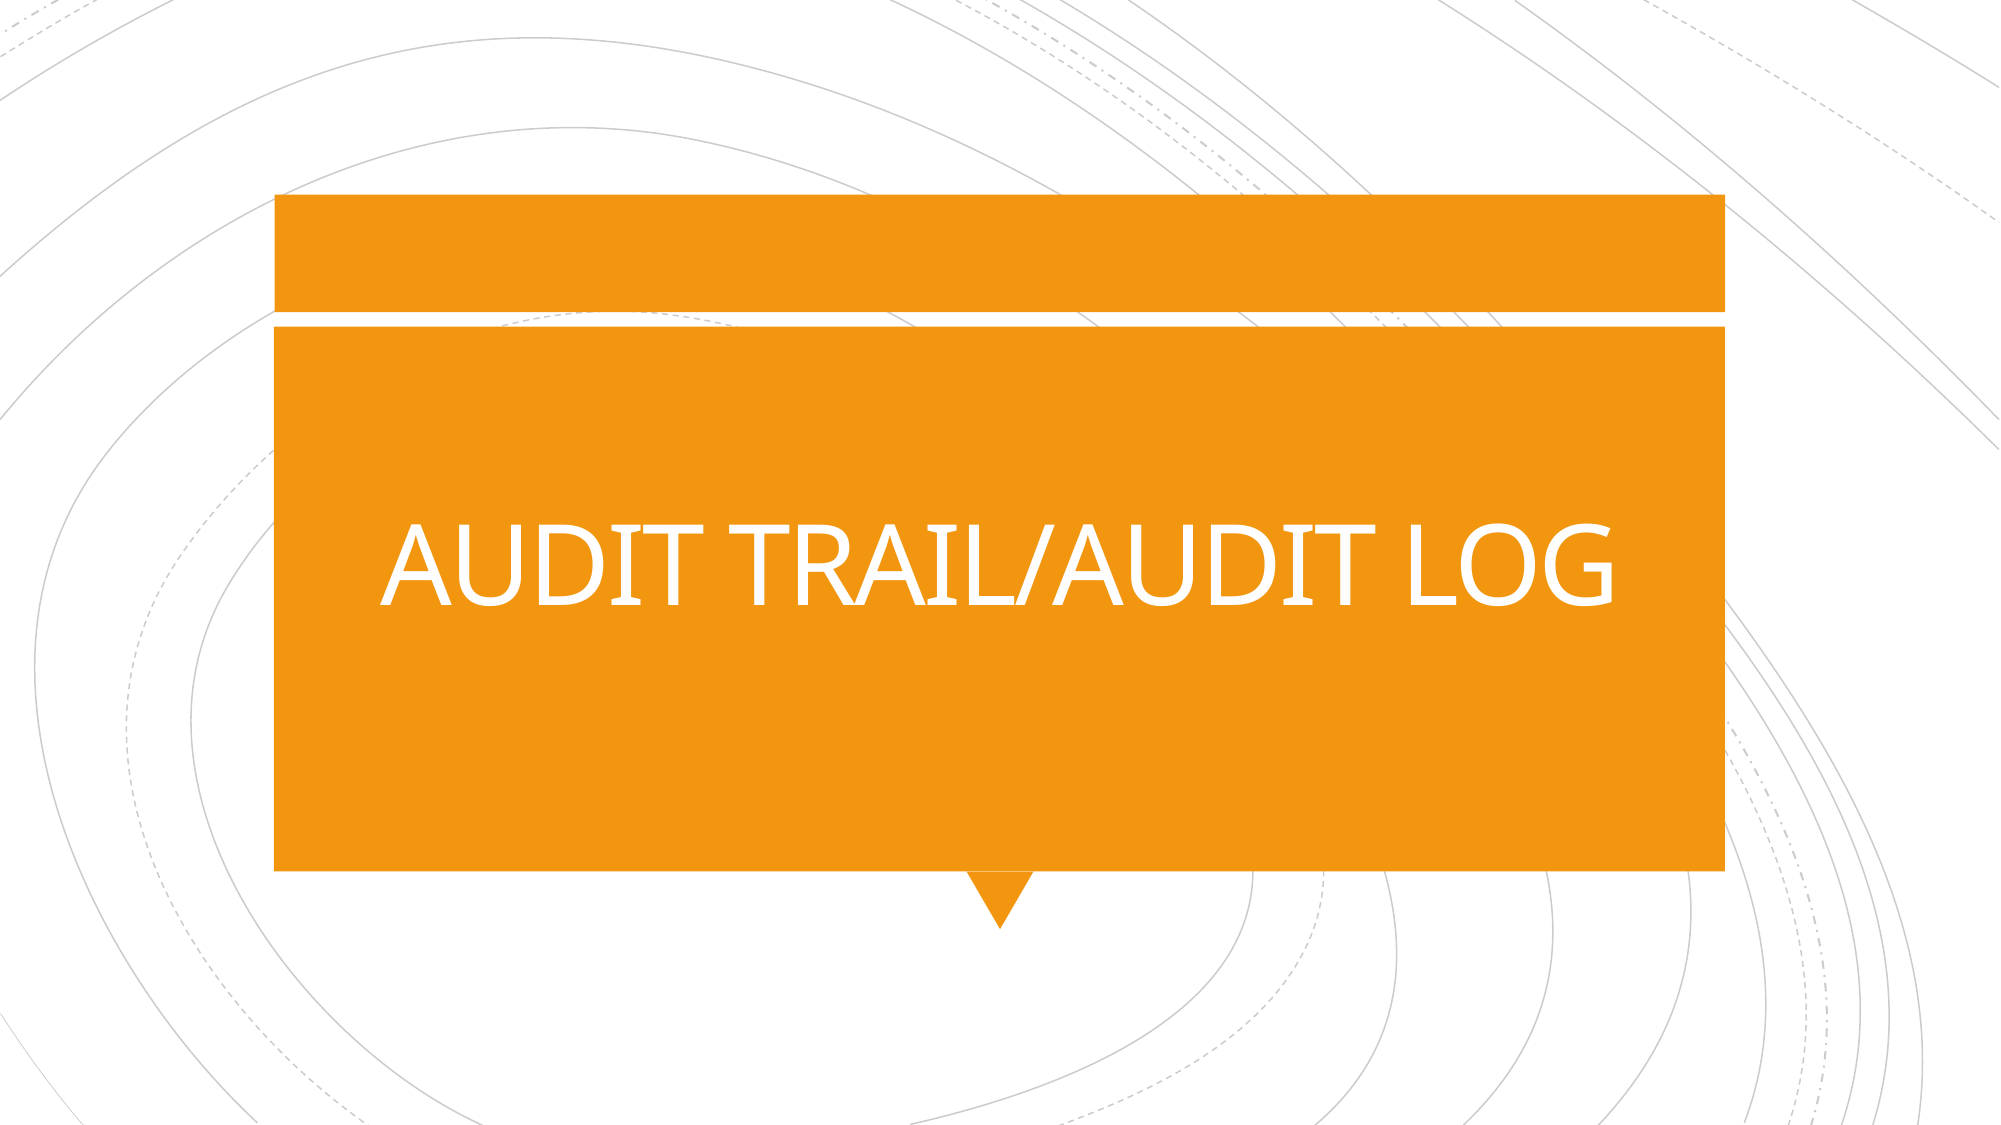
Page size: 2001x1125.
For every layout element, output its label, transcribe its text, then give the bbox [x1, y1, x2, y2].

title AUDIT TRAIL/AUDIT LOG [288, 340, 1713, 628]
